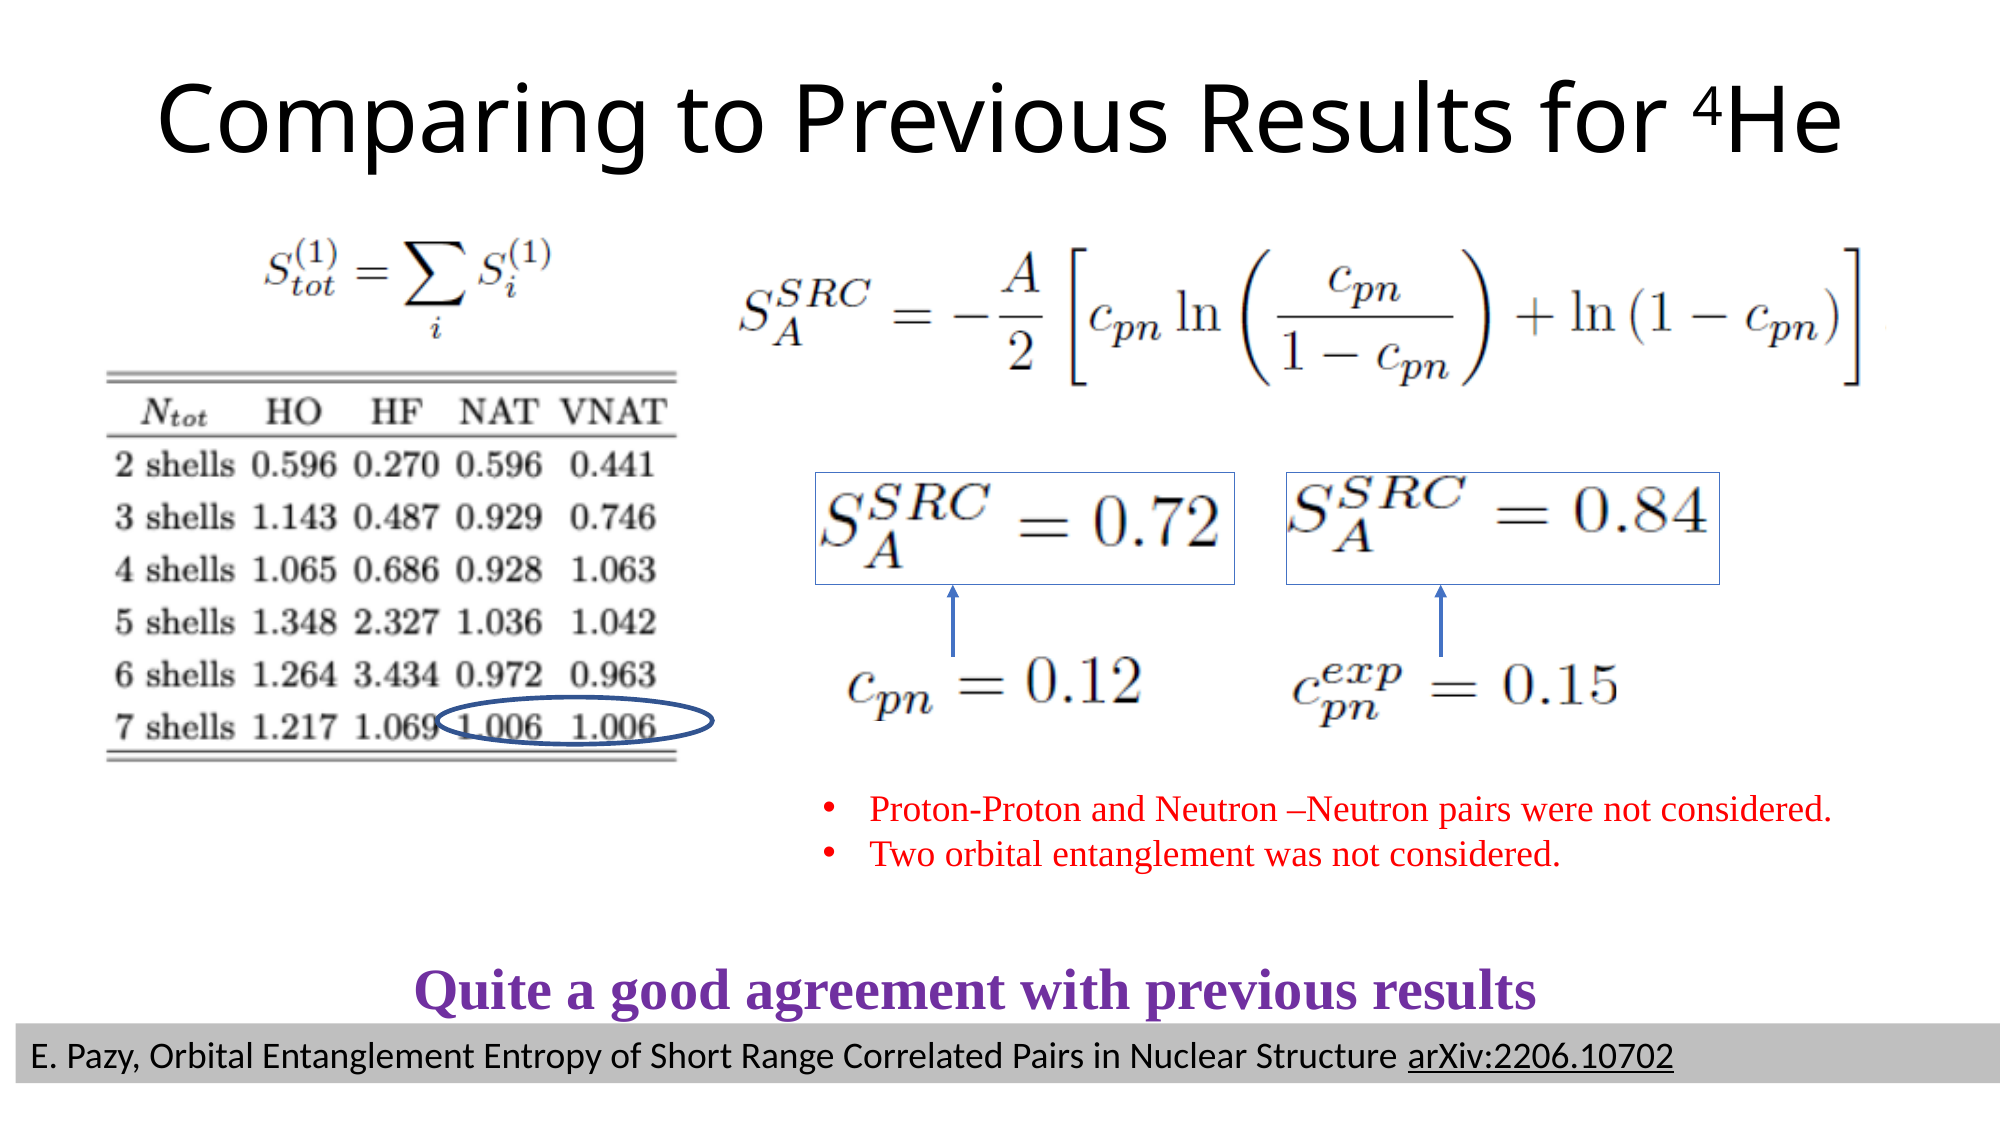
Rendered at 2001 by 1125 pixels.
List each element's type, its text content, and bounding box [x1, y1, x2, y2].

picture [815, 472, 1235, 585]
picture [1289, 636, 1617, 728]
text_box E. Pazy, Orbital Entanglement Entropy of Short Range Correlated Pairs in Nuclear Structure arXiv:2206.10702 [15, 1023, 2000, 1084]
text_box Proton-Proton and Neutron –Neutron pairs were not considered. Two orbital entanglement was not considered. [807, 776, 1923, 881]
picture [820, 655, 1146, 721]
text_box Quite a good agreement with previous results [398, 943, 1602, 1023]
picture [1286, 472, 1720, 585]
title Comparing to Previous Results for 4He [137, 59, 1863, 235]
picture [77, 229, 1887, 805]
